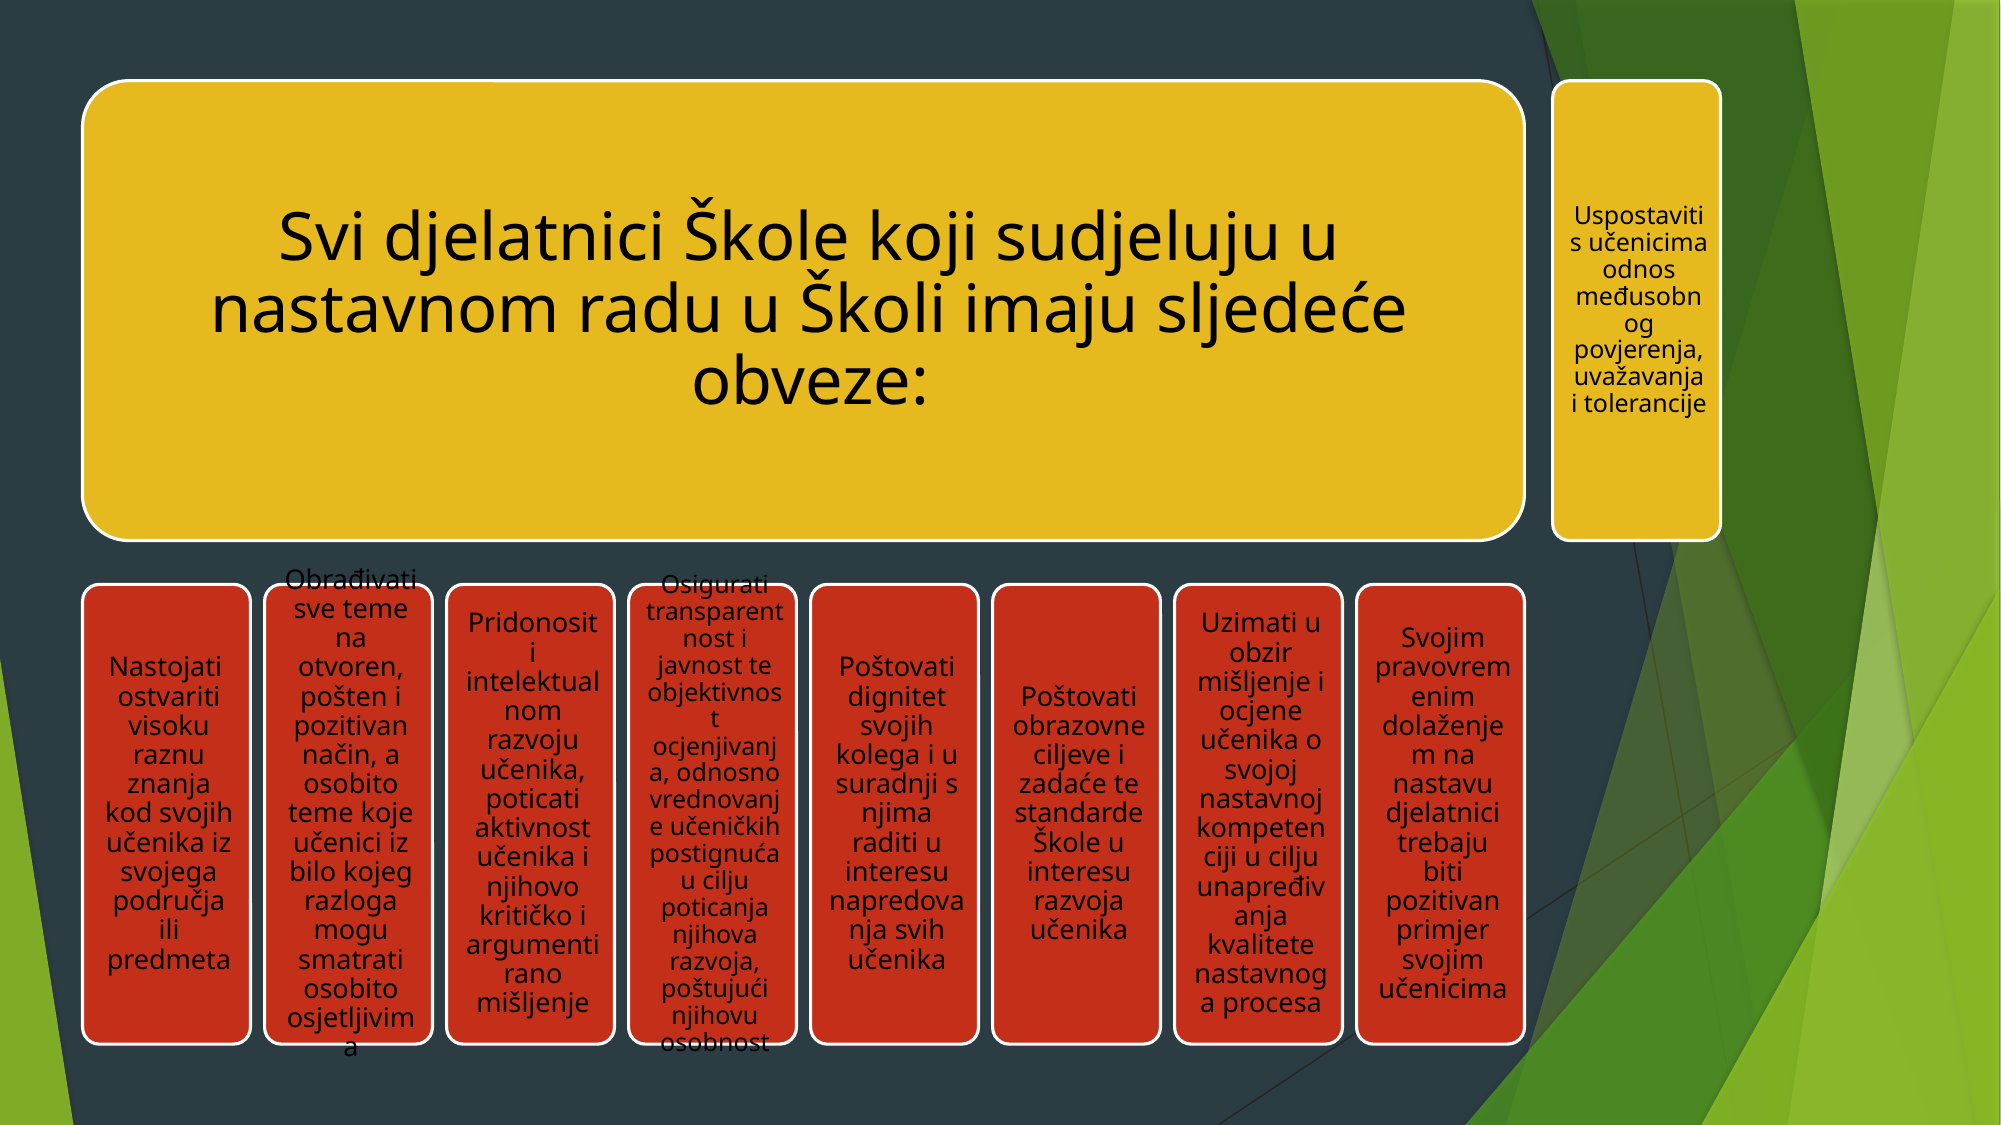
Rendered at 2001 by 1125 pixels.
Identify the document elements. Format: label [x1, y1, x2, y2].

list [81, 80, 1722, 1045]
